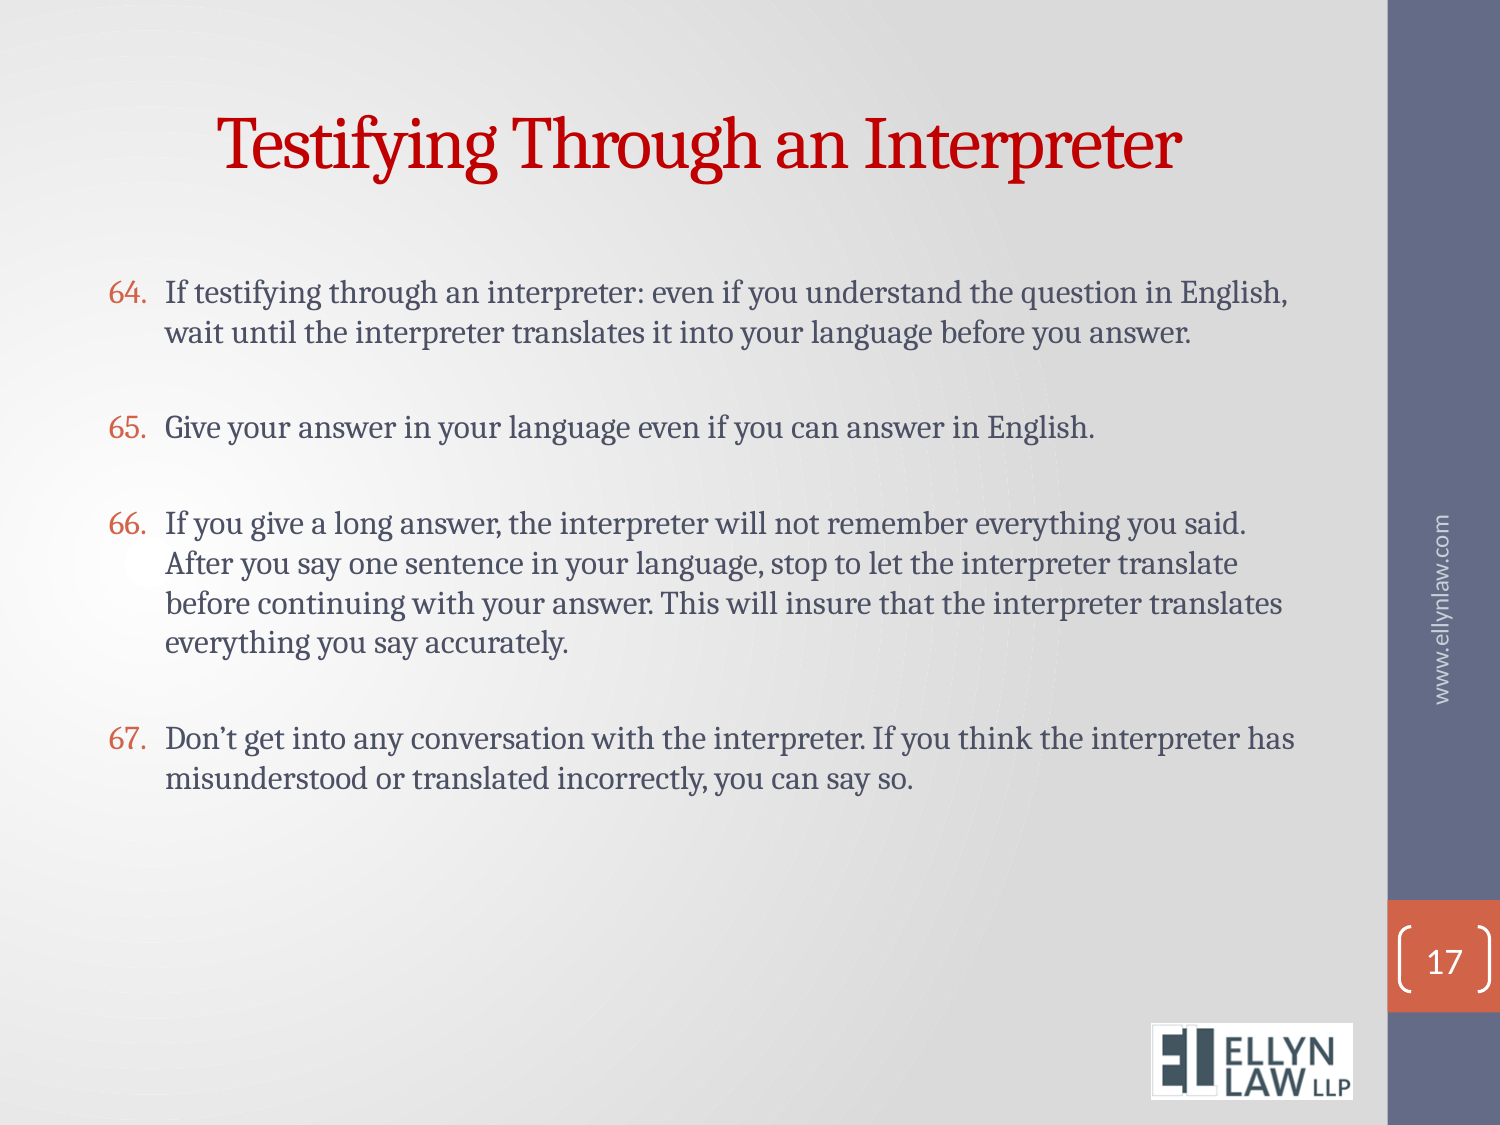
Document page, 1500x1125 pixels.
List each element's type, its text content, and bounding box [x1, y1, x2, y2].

picture [1151, 1022, 1354, 1100]
slide_number 17 [1397, 925, 1492, 994]
list If testifying through an interpreter: even if you understand the question in English, wait until the interpreter translates it into your language before you answer. Give your answer in your language even if you can answer in English. If you give a long answer, the interpreter will not remember everything you said. After you say one sentence in your language, stop to let the interpreter translate before continuing with your answer. This will insure that the interpreter translates everything you say accurately. Don’t get into any conversation with the interpreter. If you think the interpreter has misunderstood or translated incorrectly, you can say so. [75, 262, 1325, 1050]
title Testifying Through an Interpreter [75, 45, 1325, 233]
footer www.ellynlaw.com [1408, 500, 1469, 889]
